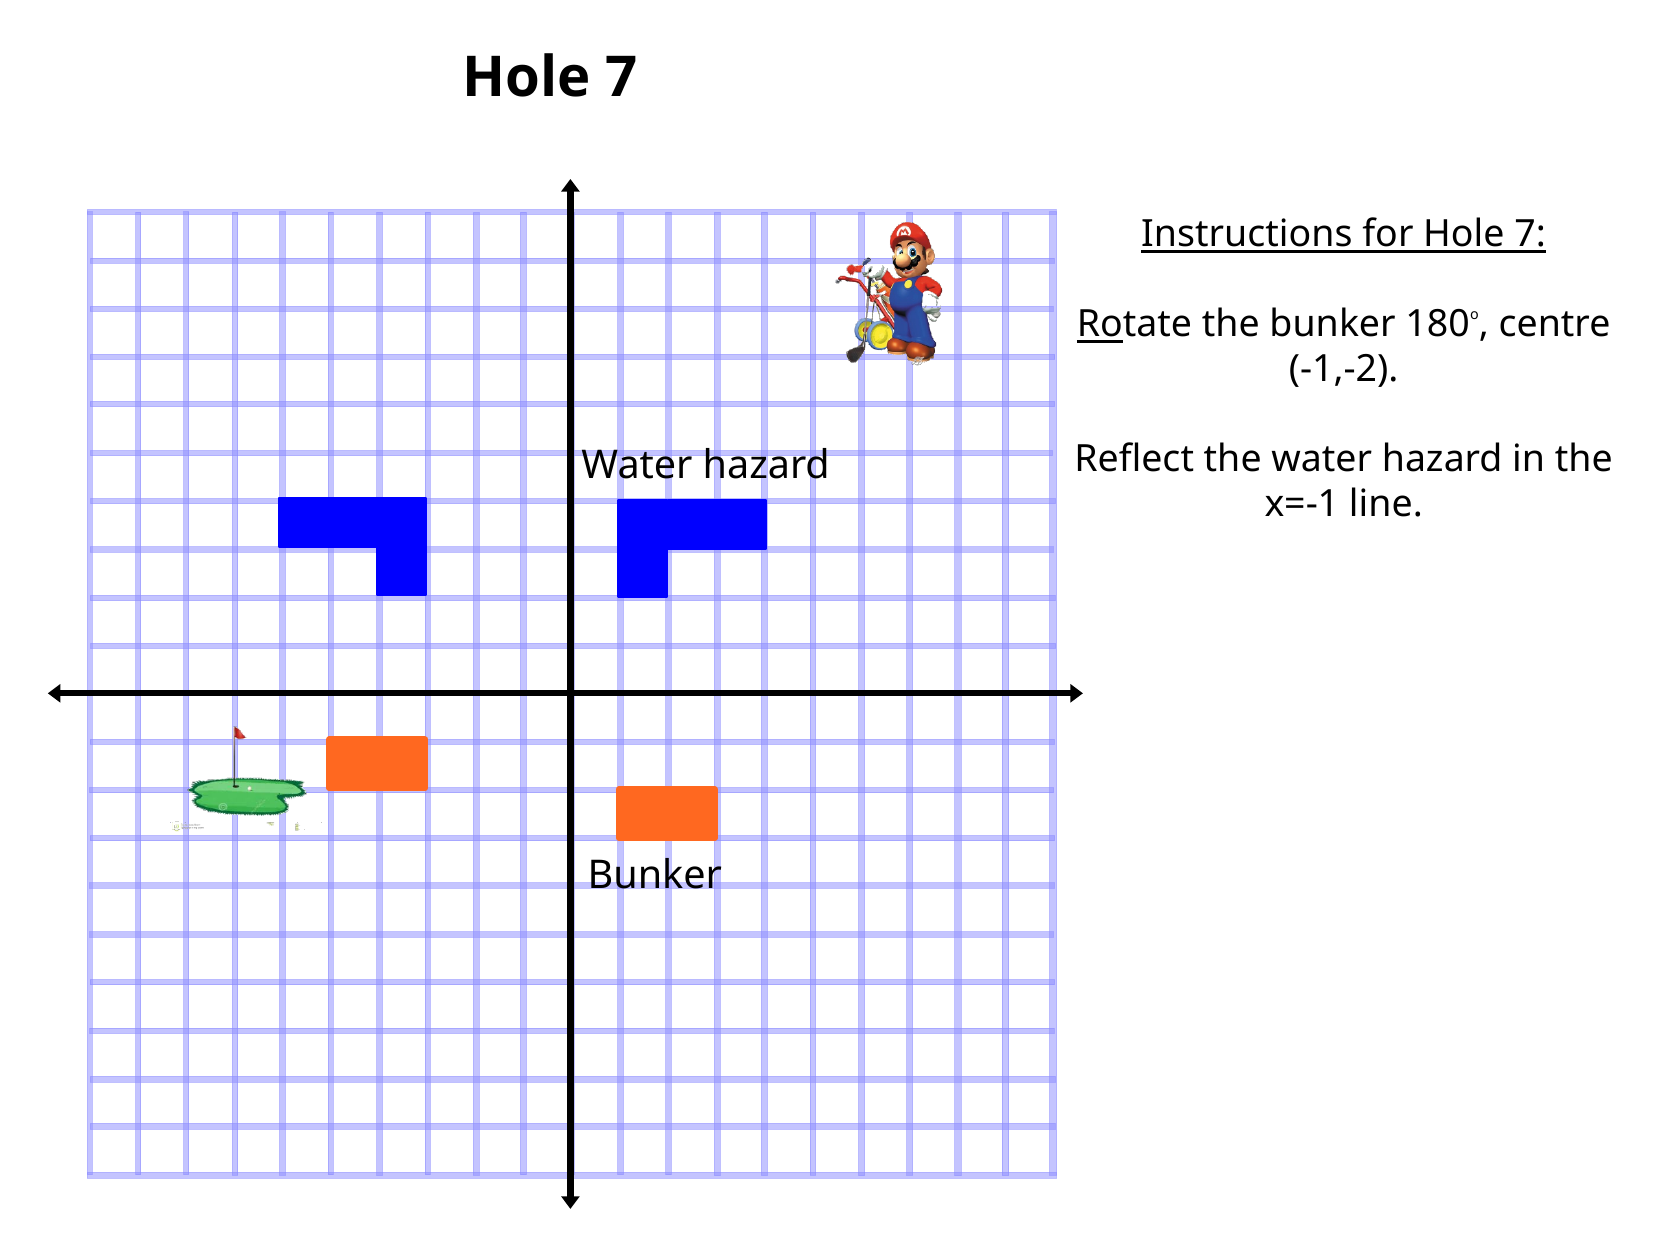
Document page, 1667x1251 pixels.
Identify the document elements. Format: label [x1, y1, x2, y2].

text_box [47, 33, 1632, 1210]
